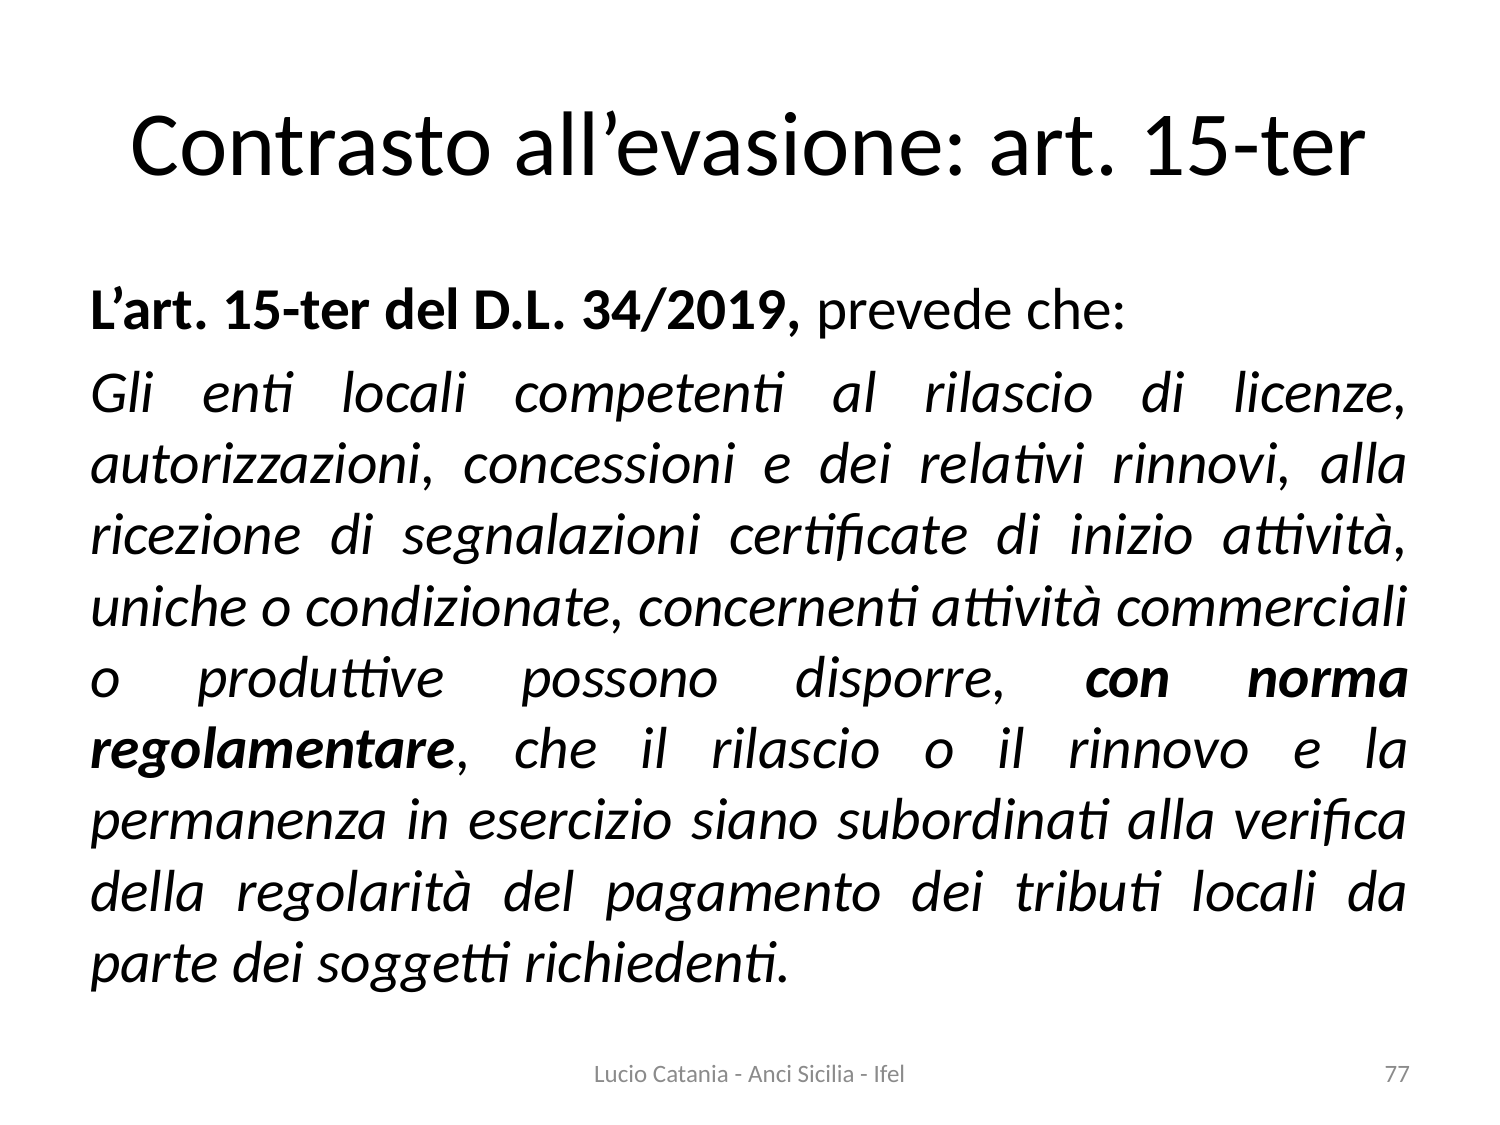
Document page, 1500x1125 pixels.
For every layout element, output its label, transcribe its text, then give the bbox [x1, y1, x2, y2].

title Contrasto all’evasione: art. 15-ter [75, 45, 1425, 233]
footer Lucio Catania - Anci Sicilia - Ifel [512, 1042, 988, 1103]
slide_number 77 [1074, 1042, 1425, 1103]
list L’art. 15-ter del D.L. 34/2019, prevede che: Gli enti locali competenti al rilascio di licenze, autorizzazioni, concessioni e dei relativi rinnovi, alla ricezione di segnalazioni certificate di inizio attività, uniche o condizionate, concernenti attività commerciali o produttive possono disporre, con norma regolamentare, che il rilascio o il rinnovo e la permanenza in esercizio siano subordinati alla verifica della regolarità del pagamento dei tributi locali da parte dei soggetti richiedenti. [75, 262, 1425, 1005]
